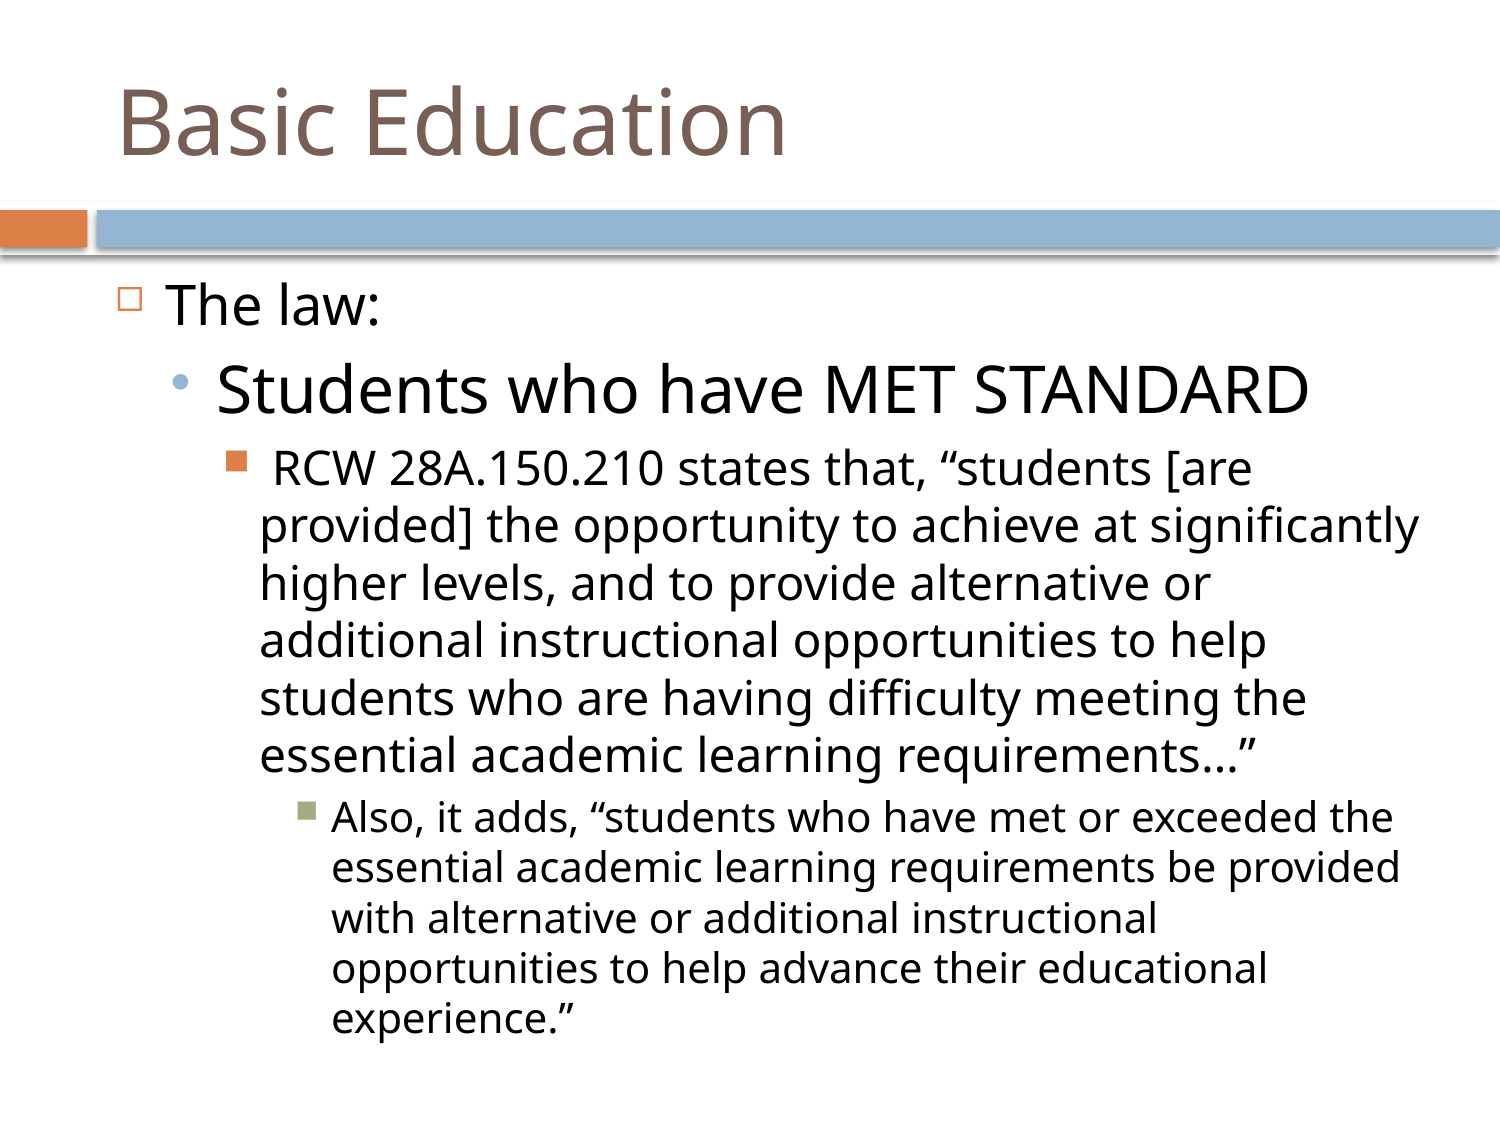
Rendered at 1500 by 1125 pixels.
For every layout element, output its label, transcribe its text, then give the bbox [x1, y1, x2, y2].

title Basic Education [100, 37, 1438, 200]
list The law: Students who have MET STANDARD RCW 28A.150.210 states that, “students [are provided] the opportunity to achieve at significantly higher levels, and to provide alternative or additional instructional opportunities to help students who are having difficulty meeting the essential academic learning requirements…” Also, it adds, “students who have met or exceeded the essential academic learning requirements be provided with alternative or additional instructional opportunities to help advance their educational experience.” [100, 262, 1438, 1088]
